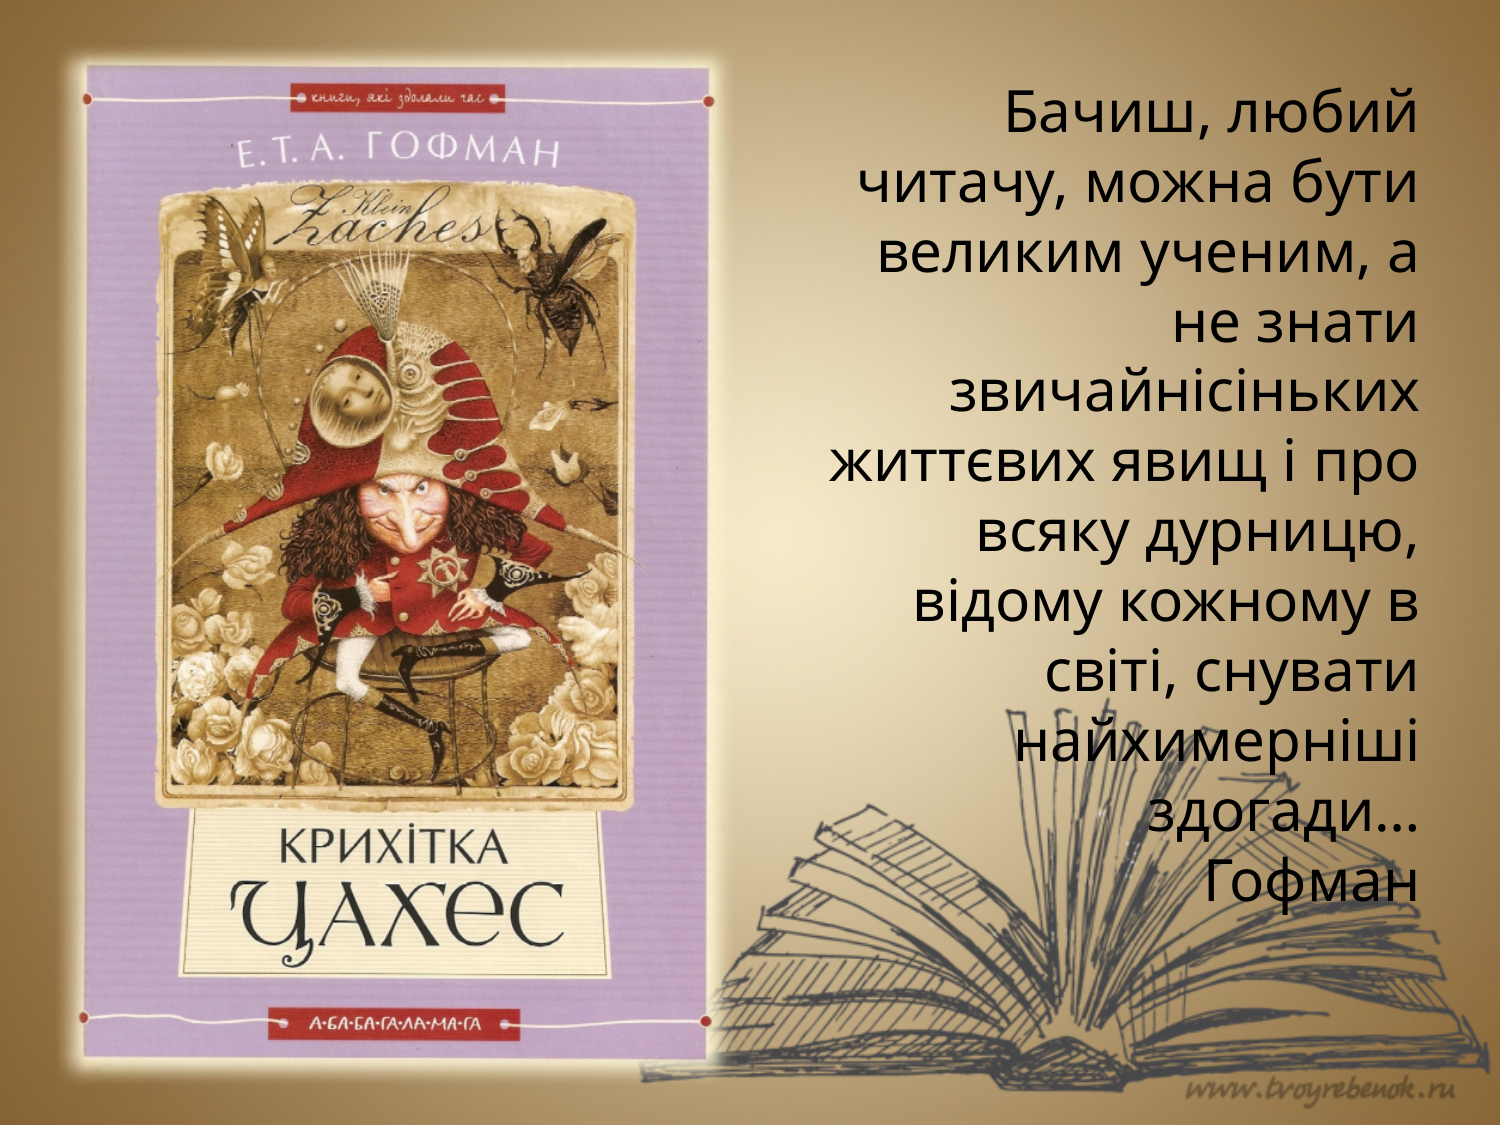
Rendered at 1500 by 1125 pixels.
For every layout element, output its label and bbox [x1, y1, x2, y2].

list [0, 0, 1500, 1125]
picture [52, 42, 738, 1090]
